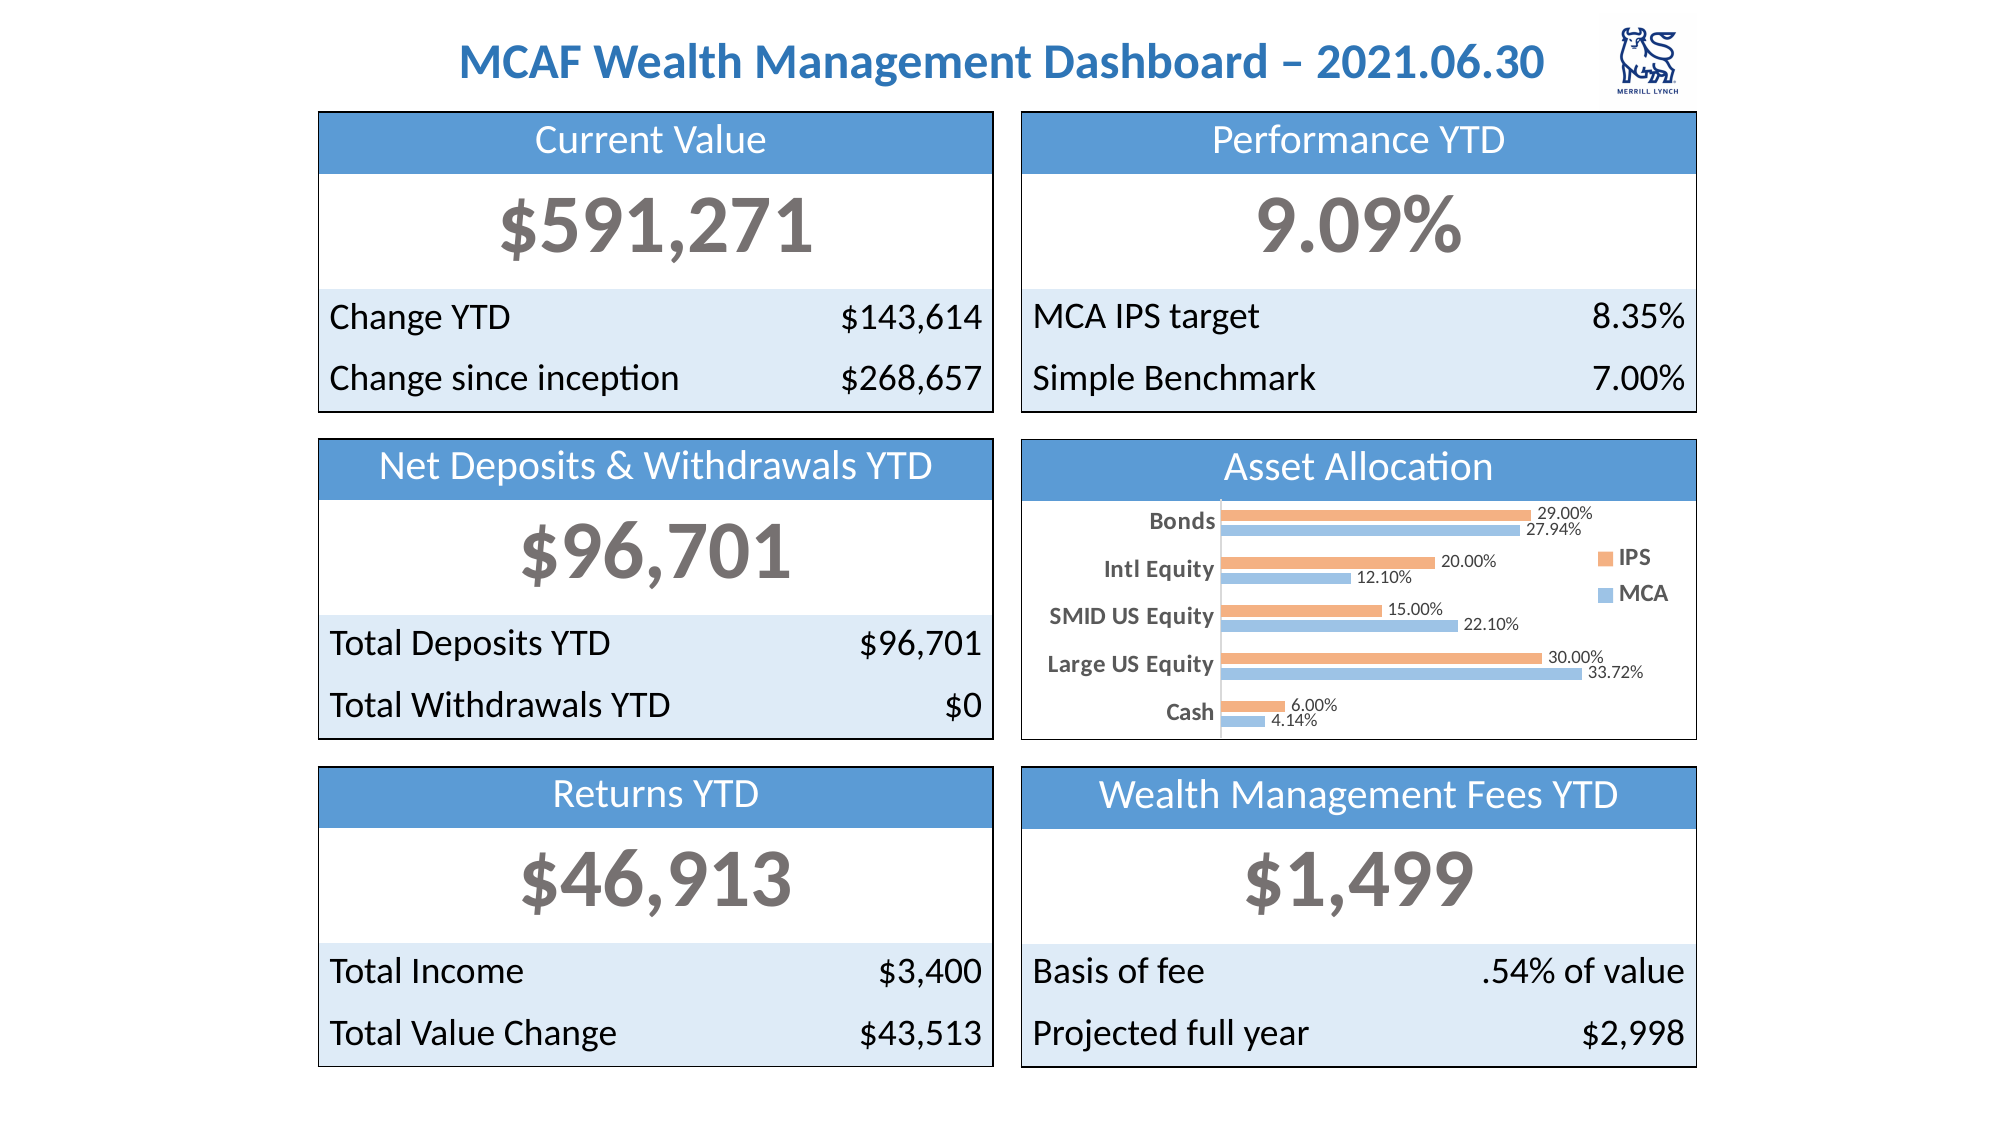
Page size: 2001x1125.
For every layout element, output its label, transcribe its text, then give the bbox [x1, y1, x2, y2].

table_cell Basis of fee [1022, 944, 1467, 1005]
table_header Net Deposits & Withdrawals YTD [319, 440, 992, 500]
table_cell Simple Benchmark [1022, 350, 1467, 411]
table_cell $96,701 [319, 500, 992, 615]
table_cell 7.00% [1467, 350, 1696, 411]
table_cell $3,400 [763, 943, 992, 1005]
table_cell 9.09% [1022, 174, 1696, 289]
table_header Performance YTD [1022, 113, 1696, 174]
table_cell MCA IPS target [1022, 289, 1467, 350]
table_cell $46,913 [319, 828, 992, 943]
table_cell 8.35% [1467, 289, 1696, 350]
table_cell $43,513 [763, 1005, 992, 1066]
table_cell .54% of value [1467, 944, 1696, 1005]
table_cell Total Deposits YTD [319, 615, 763, 677]
table_header Wealth Management Fees YTD [1022, 768, 1696, 829]
table_cell Change since inception [319, 350, 763, 411]
table_cell $143,614 [763, 289, 992, 350]
chart [1021, 498, 1697, 739]
table_cell Total Income [319, 943, 763, 1005]
table_cell Total Value Change [319, 1005, 763, 1066]
table_cell $96,701 [763, 615, 992, 677]
table_header Returns YTD [319, 768, 992, 828]
picture [1599, 13, 1697, 112]
table_header Current Value [319, 113, 992, 174]
table_cell Change YTD [319, 289, 763, 350]
table_cell $591,271 [319, 174, 992, 289]
table_header Asset Allocation [1022, 440, 1696, 498]
table_cell $268,657 [763, 350, 992, 411]
table_cell $2,998 [1467, 1005, 1696, 1066]
table_cell $0 [763, 677, 992, 738]
title MCAF Wealth Management Dashboard – 2021.06.30 [318, 27, 1599, 98]
table_cell Projected full year [1022, 1005, 1467, 1066]
table_cell $1,499 [1022, 829, 1696, 944]
table_cell Total Withdrawals YTD [319, 677, 763, 738]
